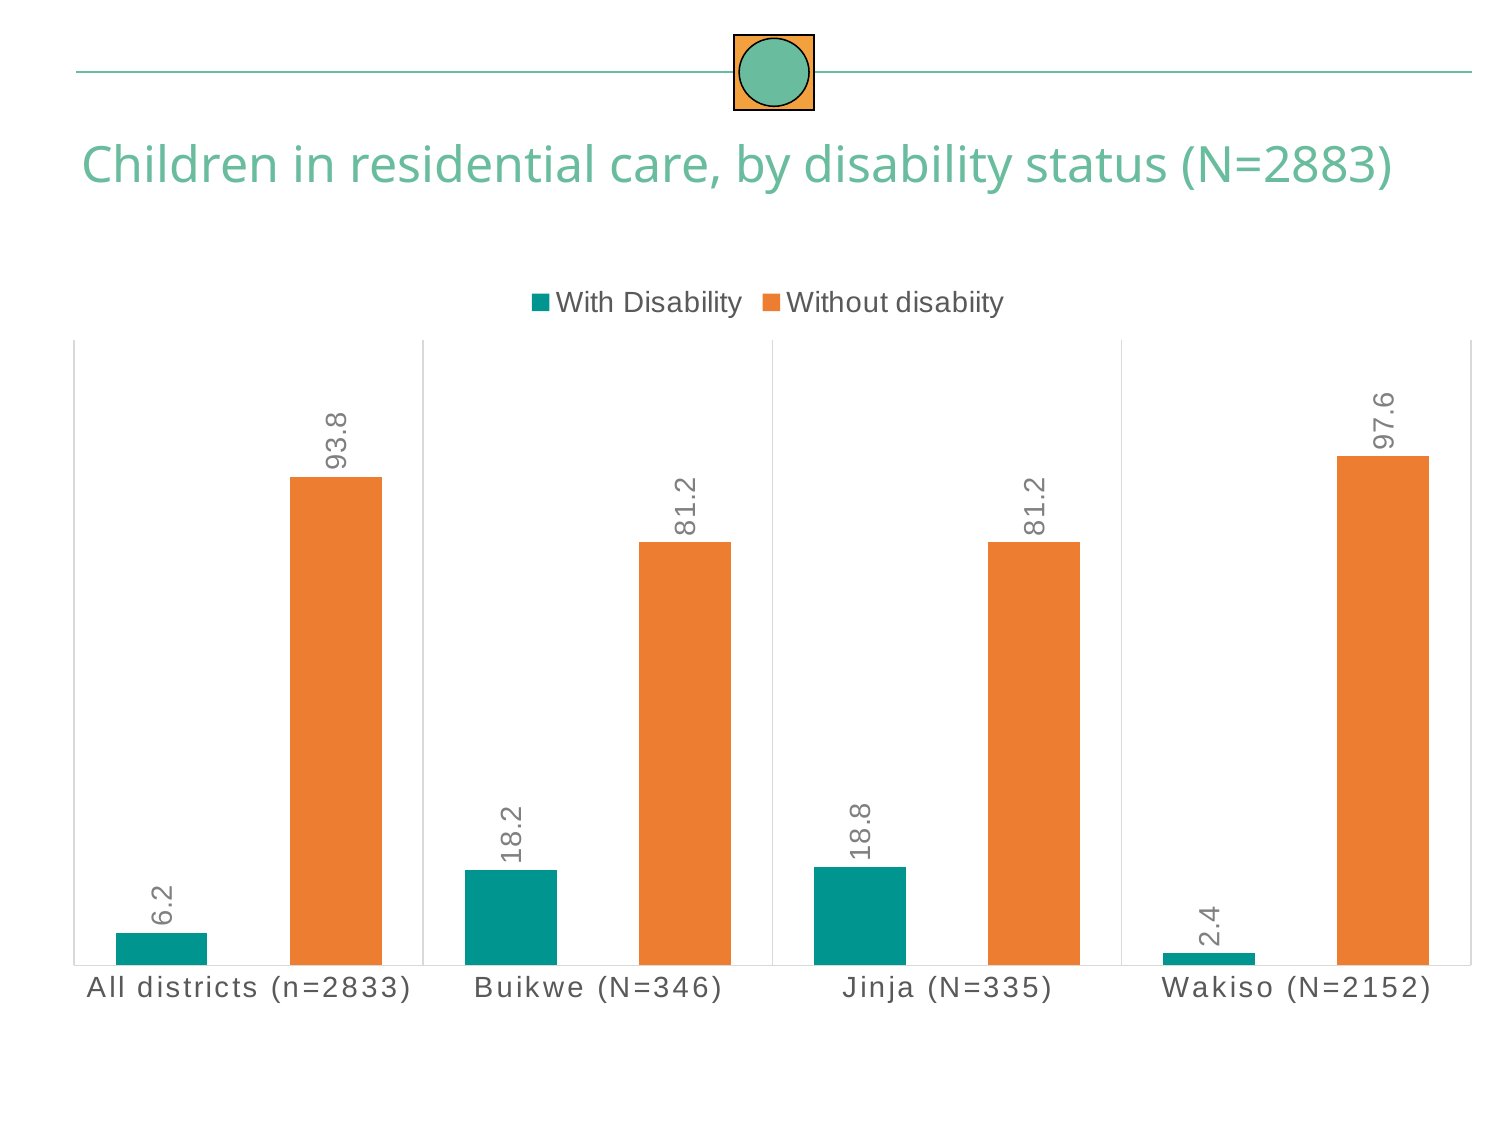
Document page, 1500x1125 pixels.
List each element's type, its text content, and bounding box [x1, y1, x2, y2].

chart [44, 269, 1500, 1020]
list Children in residential care, by disability status (N=2883) [66, 131, 1441, 269]
